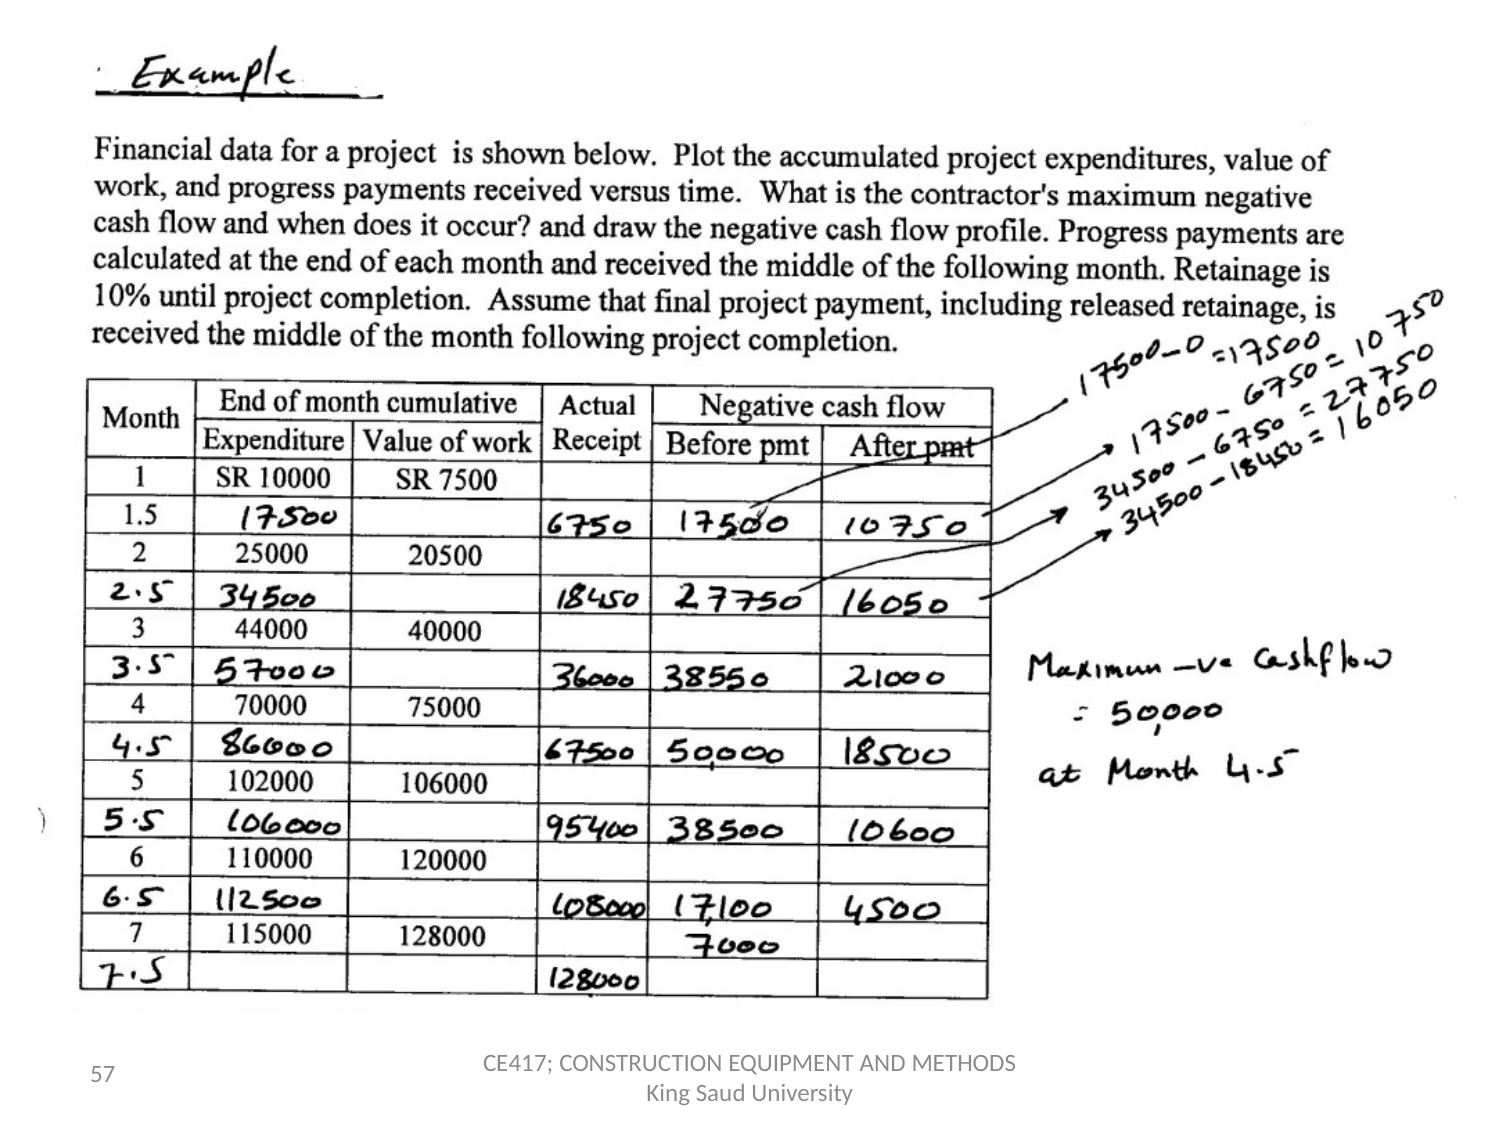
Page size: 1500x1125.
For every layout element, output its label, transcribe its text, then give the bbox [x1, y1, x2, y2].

footer CE417; CONSTRUCTION EQUIPMENT AND METHODS King Saud University [462, 1050, 1038, 1103]
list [37, 37, 1458, 1013]
slide_number 57 [75, 1042, 425, 1103]
